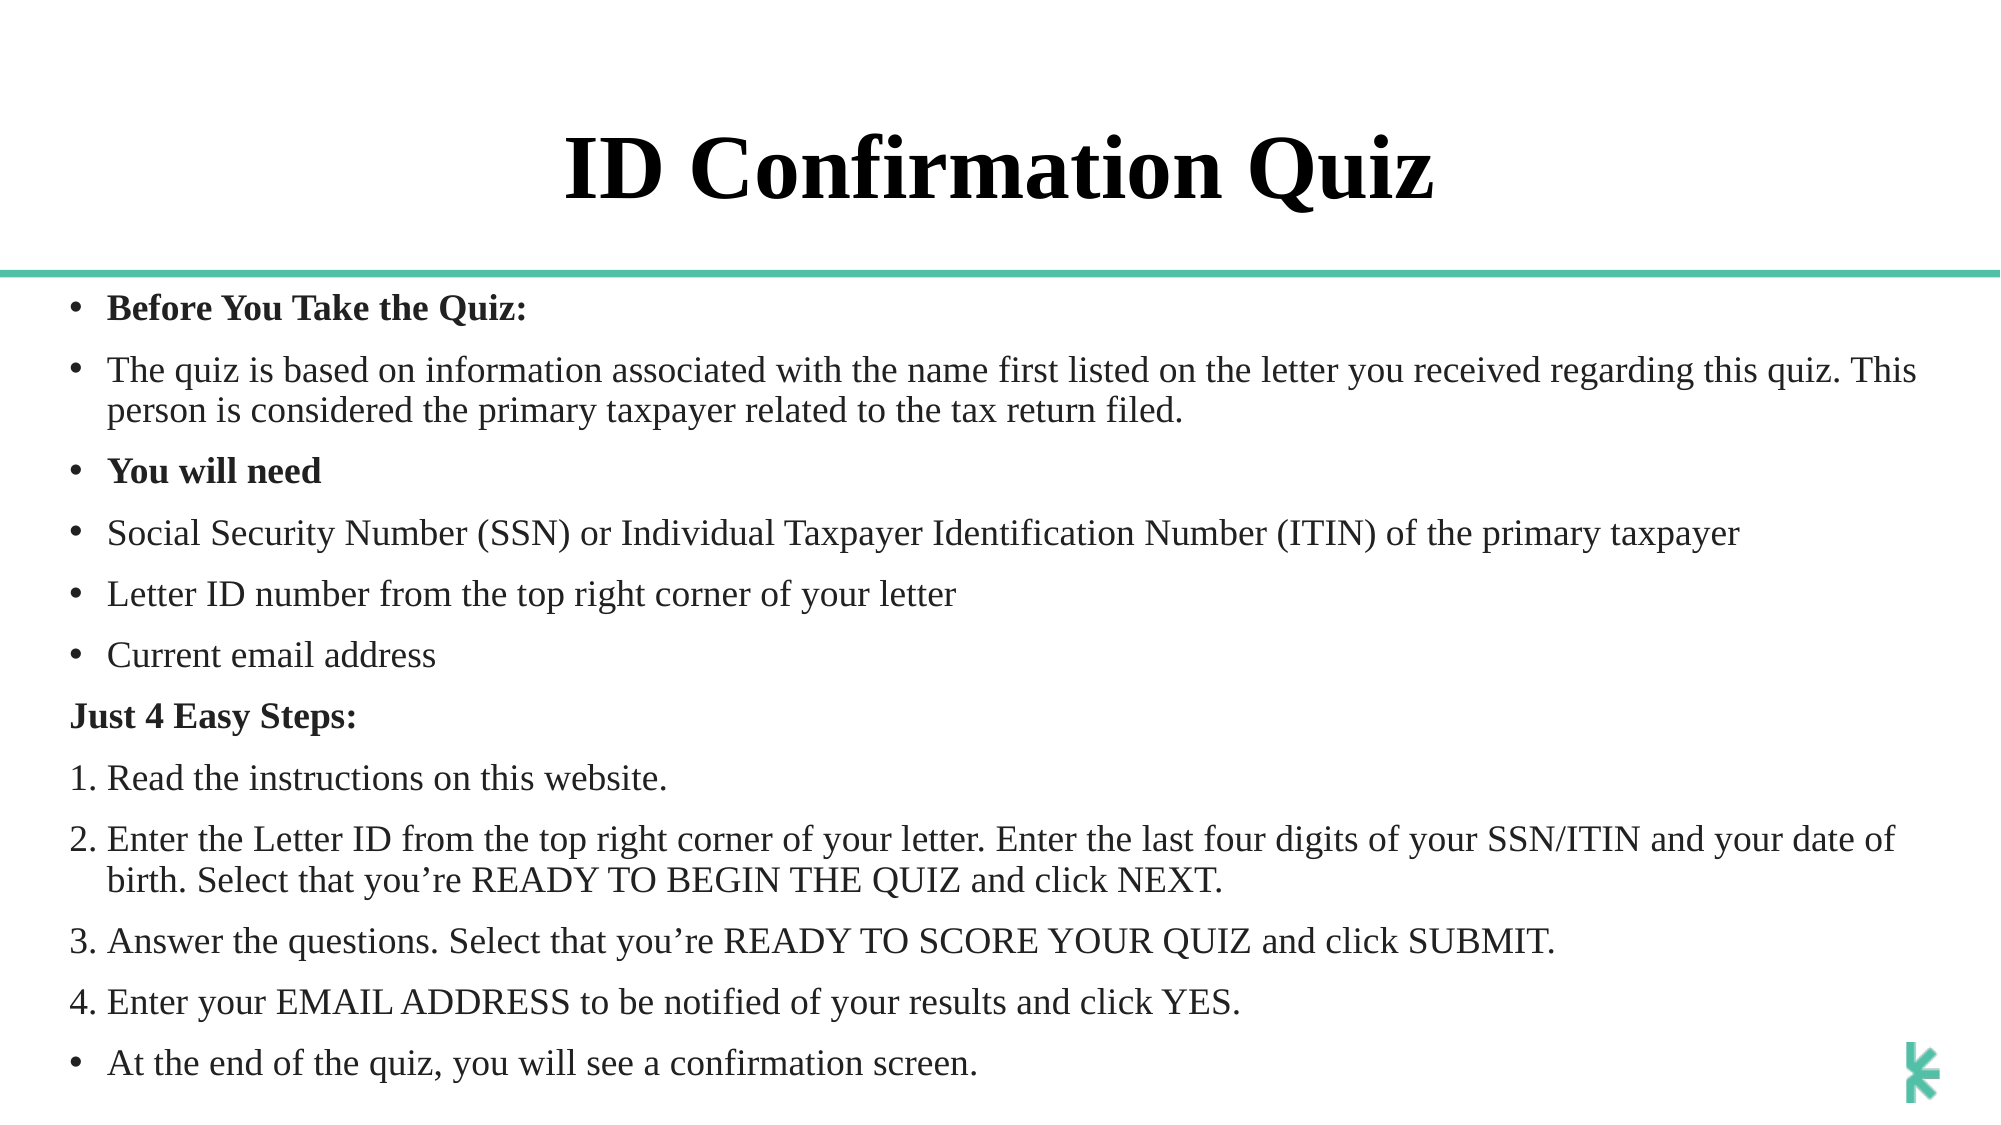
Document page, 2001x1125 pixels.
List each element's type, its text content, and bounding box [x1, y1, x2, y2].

list Before You Take the Quiz: The quiz is based on information associated with the name first listed on the letter you received regarding this quiz. This person is considered the primary taxpayer related to the tax return filed. You will need Social Security Number (SSN) or Individual Taxpayer Identification Number (ITIN) of the primary taxpayer Letter ID number from the top right corner of your letter Current email address Just 4 Easy Steps: Read the instructions on this website. Enter the Letter ID from the top right corner of your letter. Enter the last four digits of your SSN/ITIN and your date of birth. Select that you’re READY TO BEGIN THE QUIZ and click NEXT. Answer the questions. Select that you’re READY TO SCORE YOUR QUIZ and click SUBMIT. Enter your EMAIL ADDRESS to be notified of your results and click YES. At the end of the quiz, you will see a confirmation screen. [54, 280, 1943, 1125]
title ID Confirmation Quiz [137, 59, 1863, 278]
